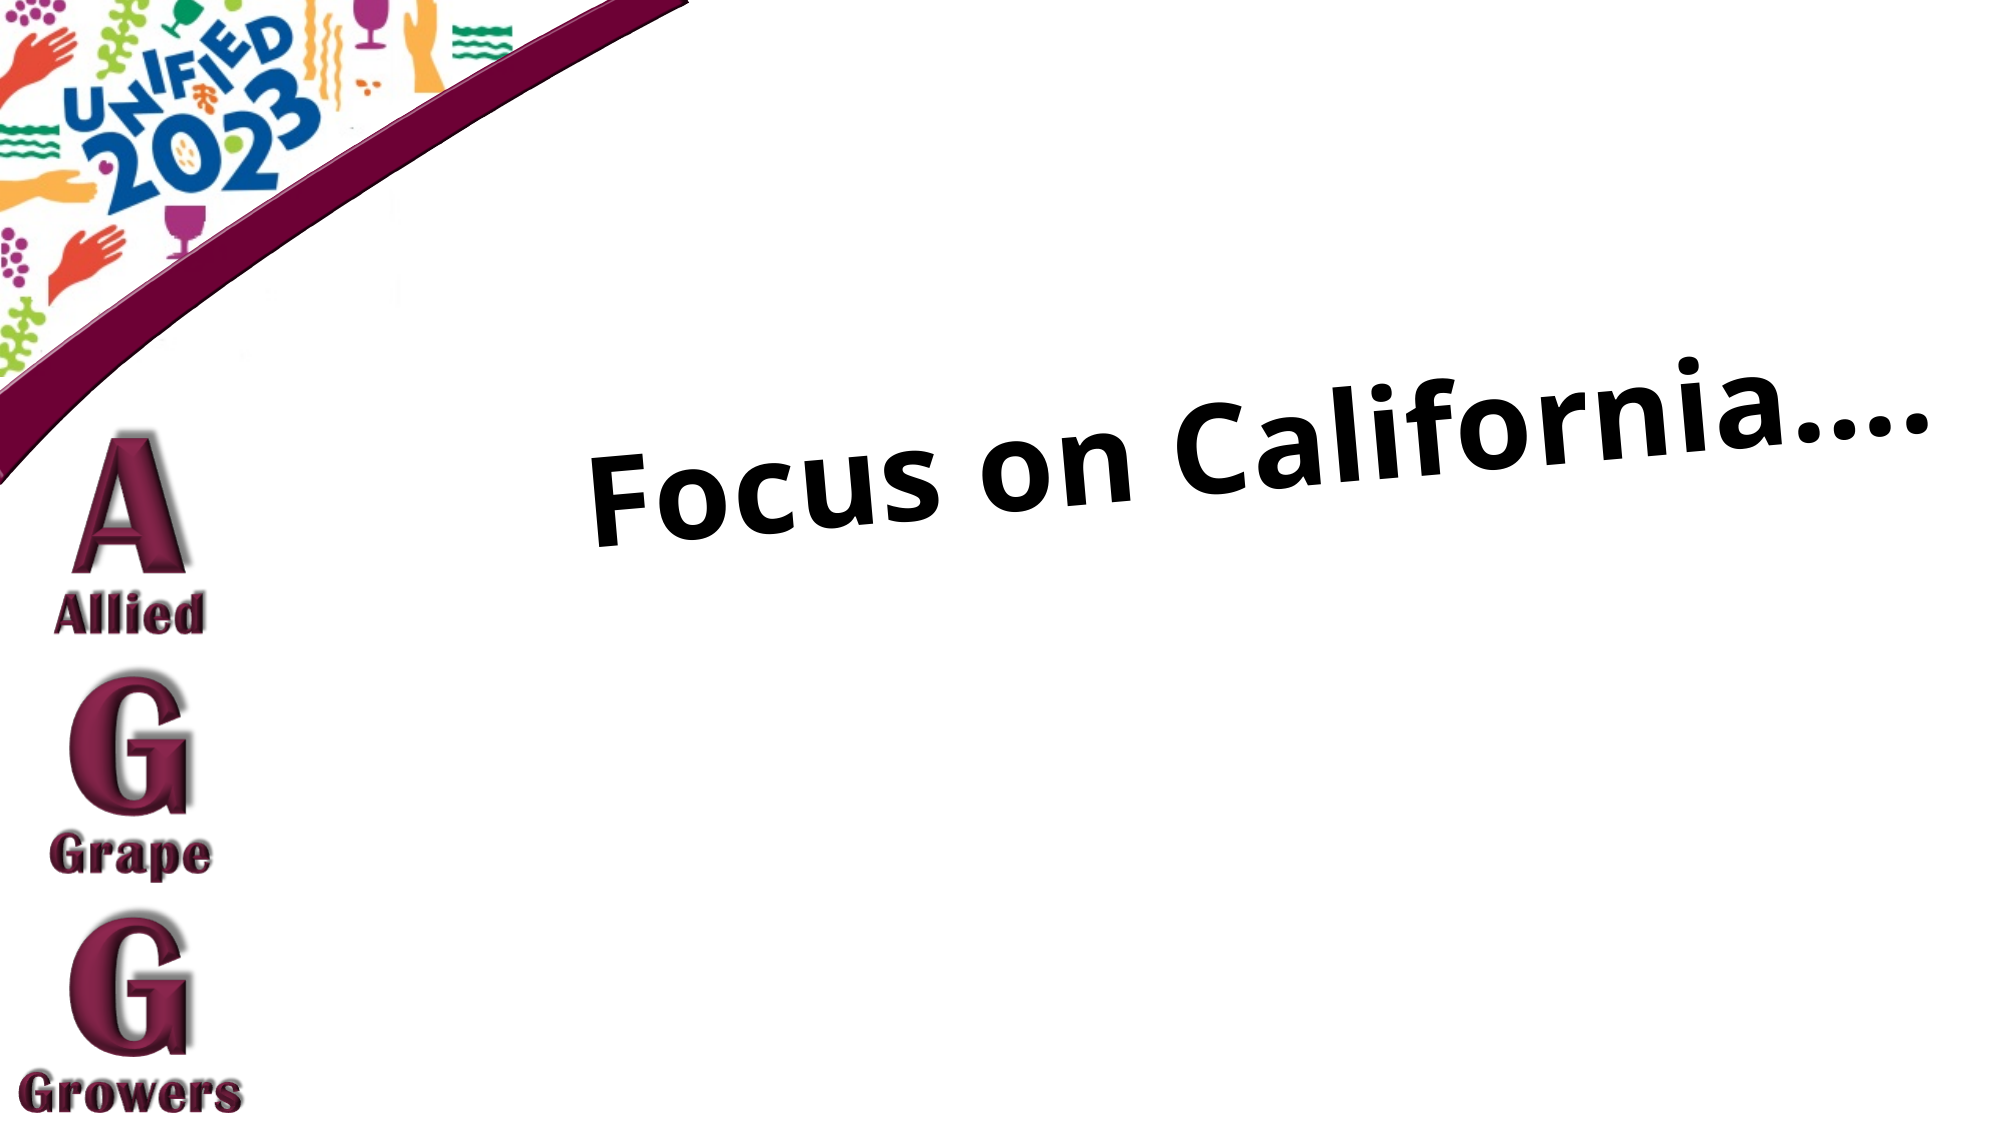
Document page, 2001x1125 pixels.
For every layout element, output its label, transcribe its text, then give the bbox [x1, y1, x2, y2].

picture [0, 0, 739, 1125]
text_box Focus on California…. [555, 221, 1954, 583]
